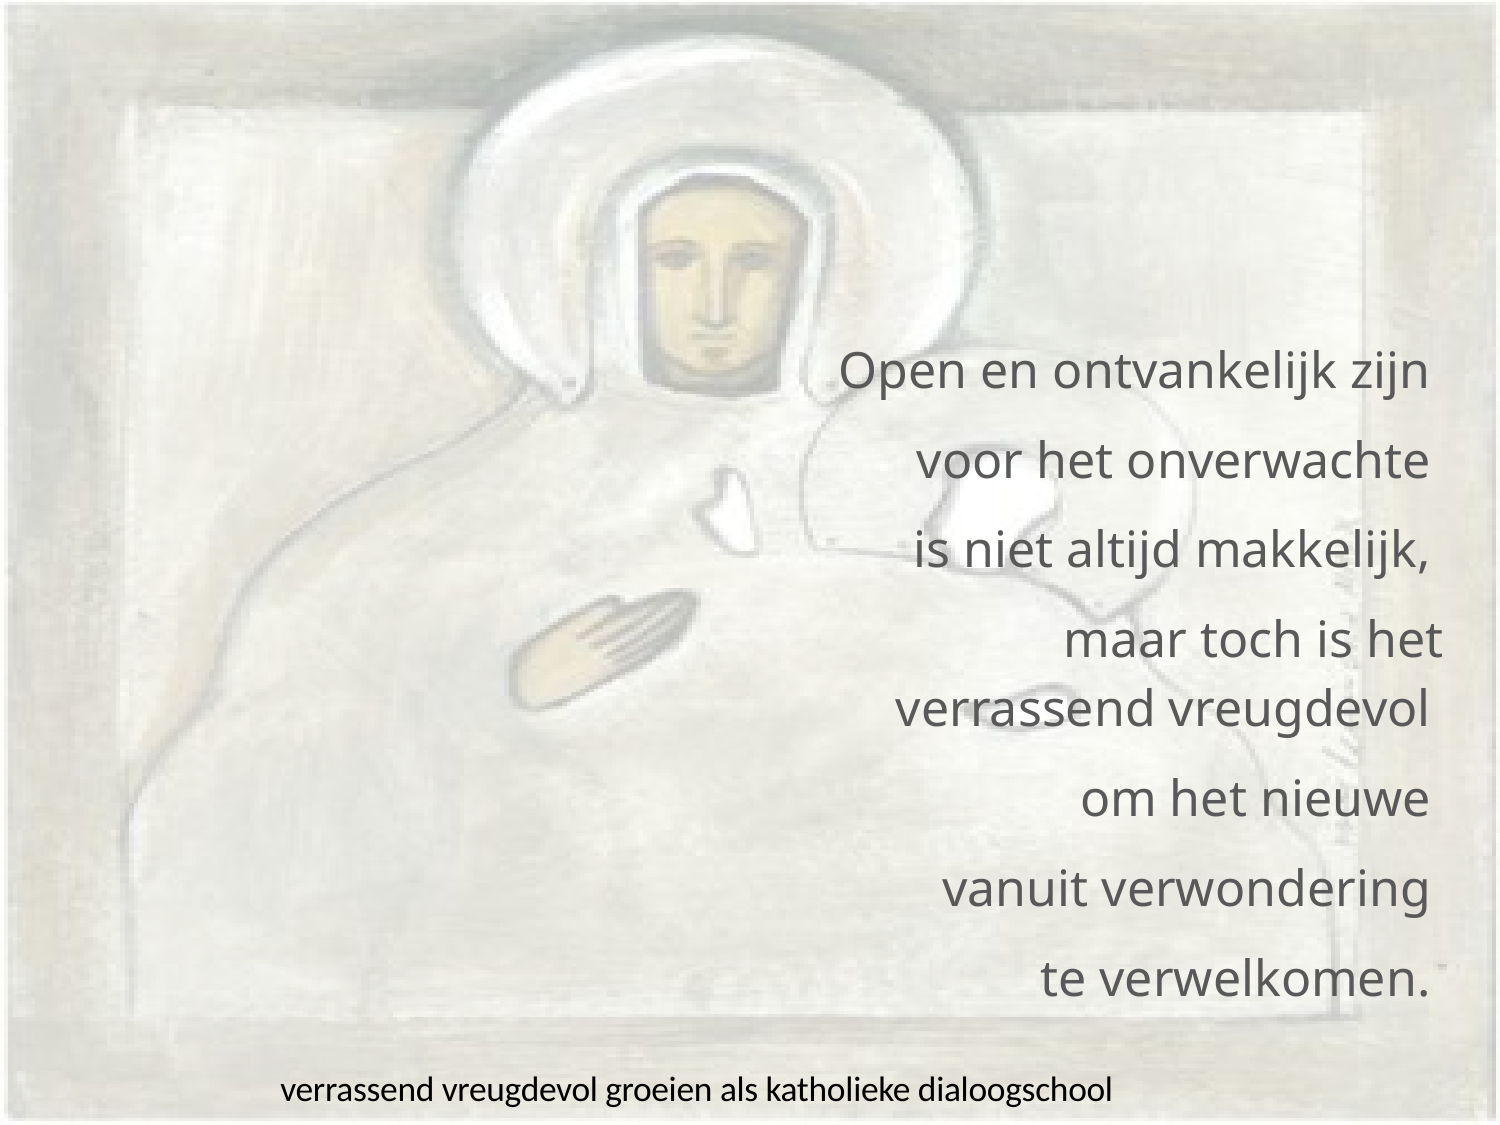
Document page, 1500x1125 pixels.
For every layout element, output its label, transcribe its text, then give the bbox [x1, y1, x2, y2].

text_box Open en ontvankelijk zijn voor het onverwachte is niet altijd makkelijk, maar toch is het verrassend vreugdevol om het nieuwe vanuit verwondering te verwelkomen. [797, 61, 1459, 1014]
text_box verrassend vreugdevol groeien als katholieke dialoogschool [265, 1058, 1471, 1116]
